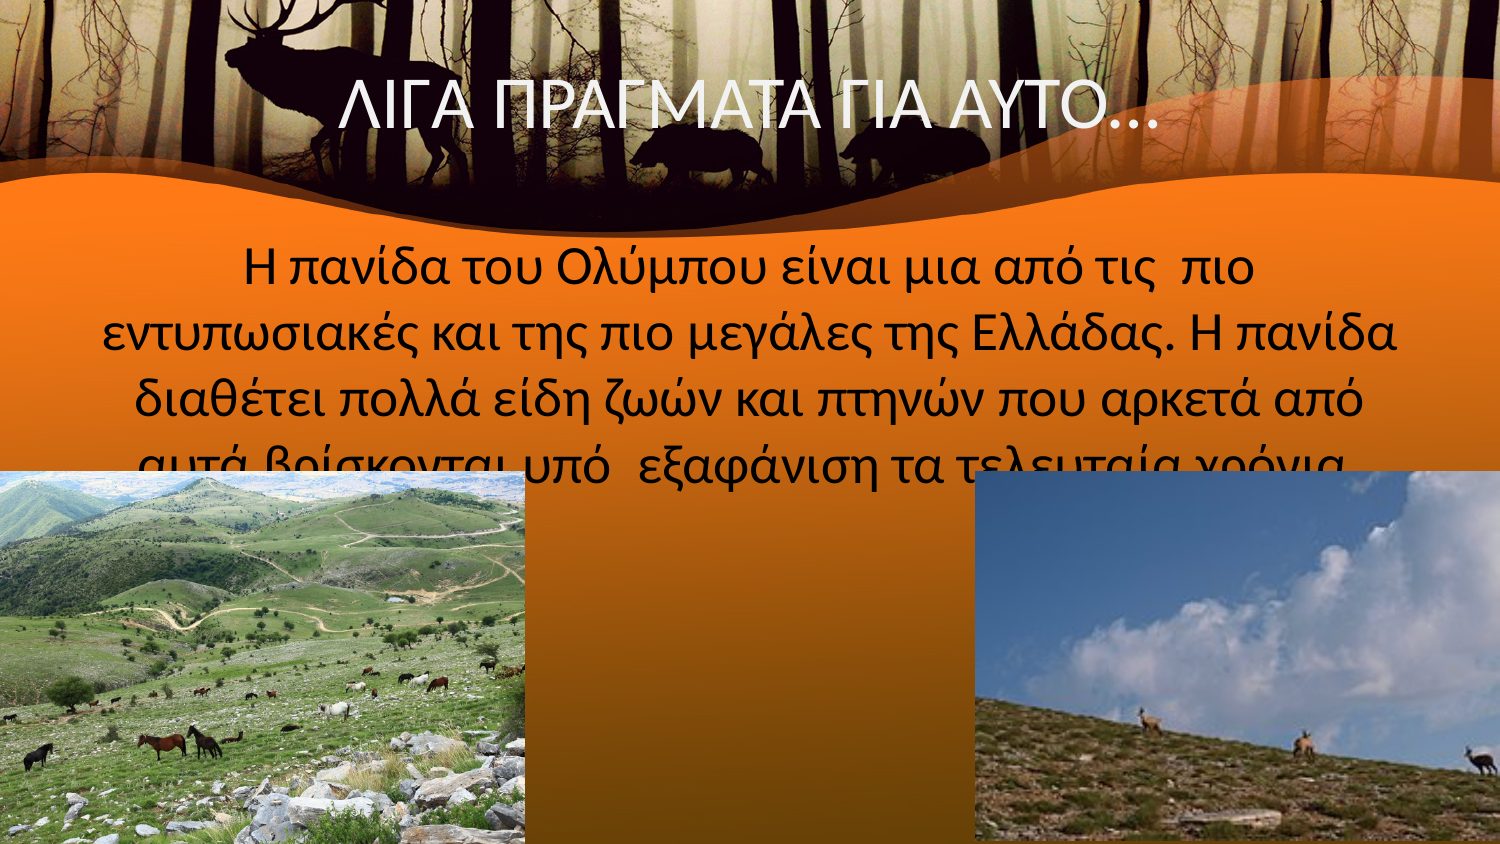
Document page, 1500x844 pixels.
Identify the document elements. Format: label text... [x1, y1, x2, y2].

title ΛΙΓΑ ΠΡΑΓΜΑΤΑ ΓΙΑ ΑΥΤΟ… [73, 21, 1427, 176]
list Η πανίδα του Ολύμπου είναι μια από τις πιο εντυπωσιακές και της πιο μεγάλες της Ελλάδας. Η πανίδα διαθέτει πολλά είδη ζωών και πτηνών που αρκετά από αυτά βρίσκονται υπό εξαφάνιση τα τελευταία χρόνια. [73, 221, 1427, 569]
picture [0, 0, 1500, 844]
